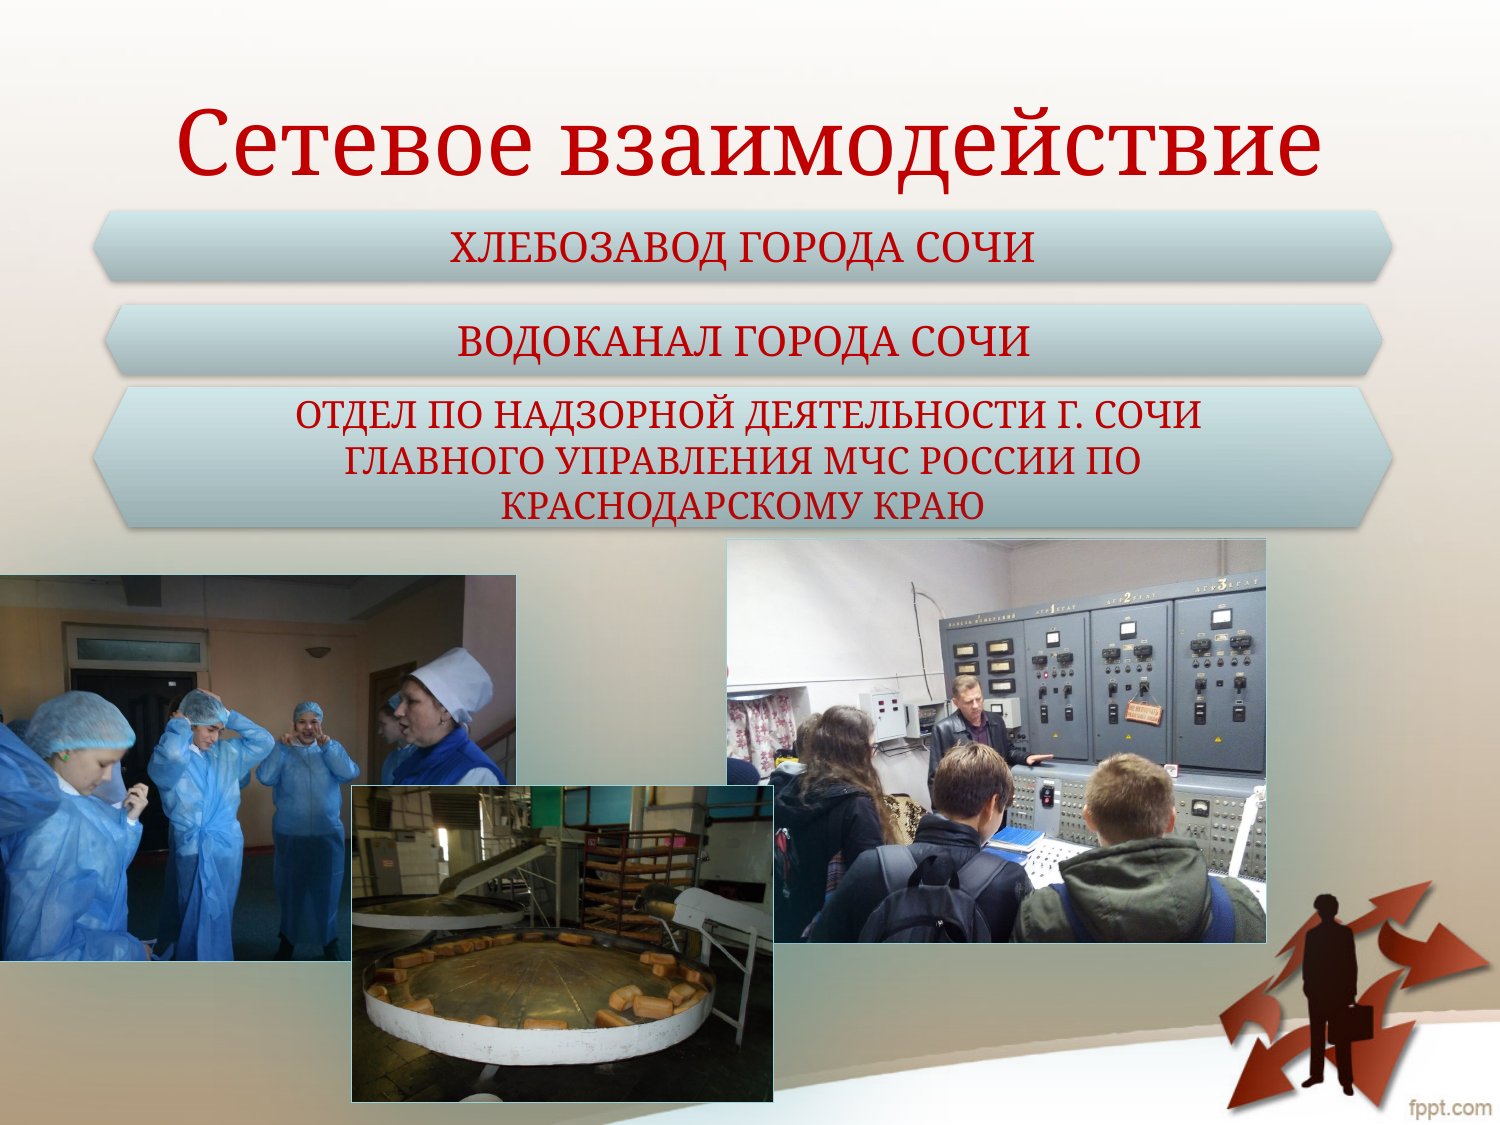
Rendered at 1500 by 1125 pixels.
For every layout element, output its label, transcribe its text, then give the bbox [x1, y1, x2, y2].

text_box Отдел по надзорной деятельности г. Сочи Главного управления МЧС России по Краснодарскому краю [93, 386, 1393, 528]
picture [0, 0, 1500, 1125]
text_box Водоканал города Сочи [105, 304, 1383, 375]
text_box Хлебозавод города Сочи [93, 210, 1393, 282]
title Сетевое взаимодействие [74, 44, 1426, 233]
